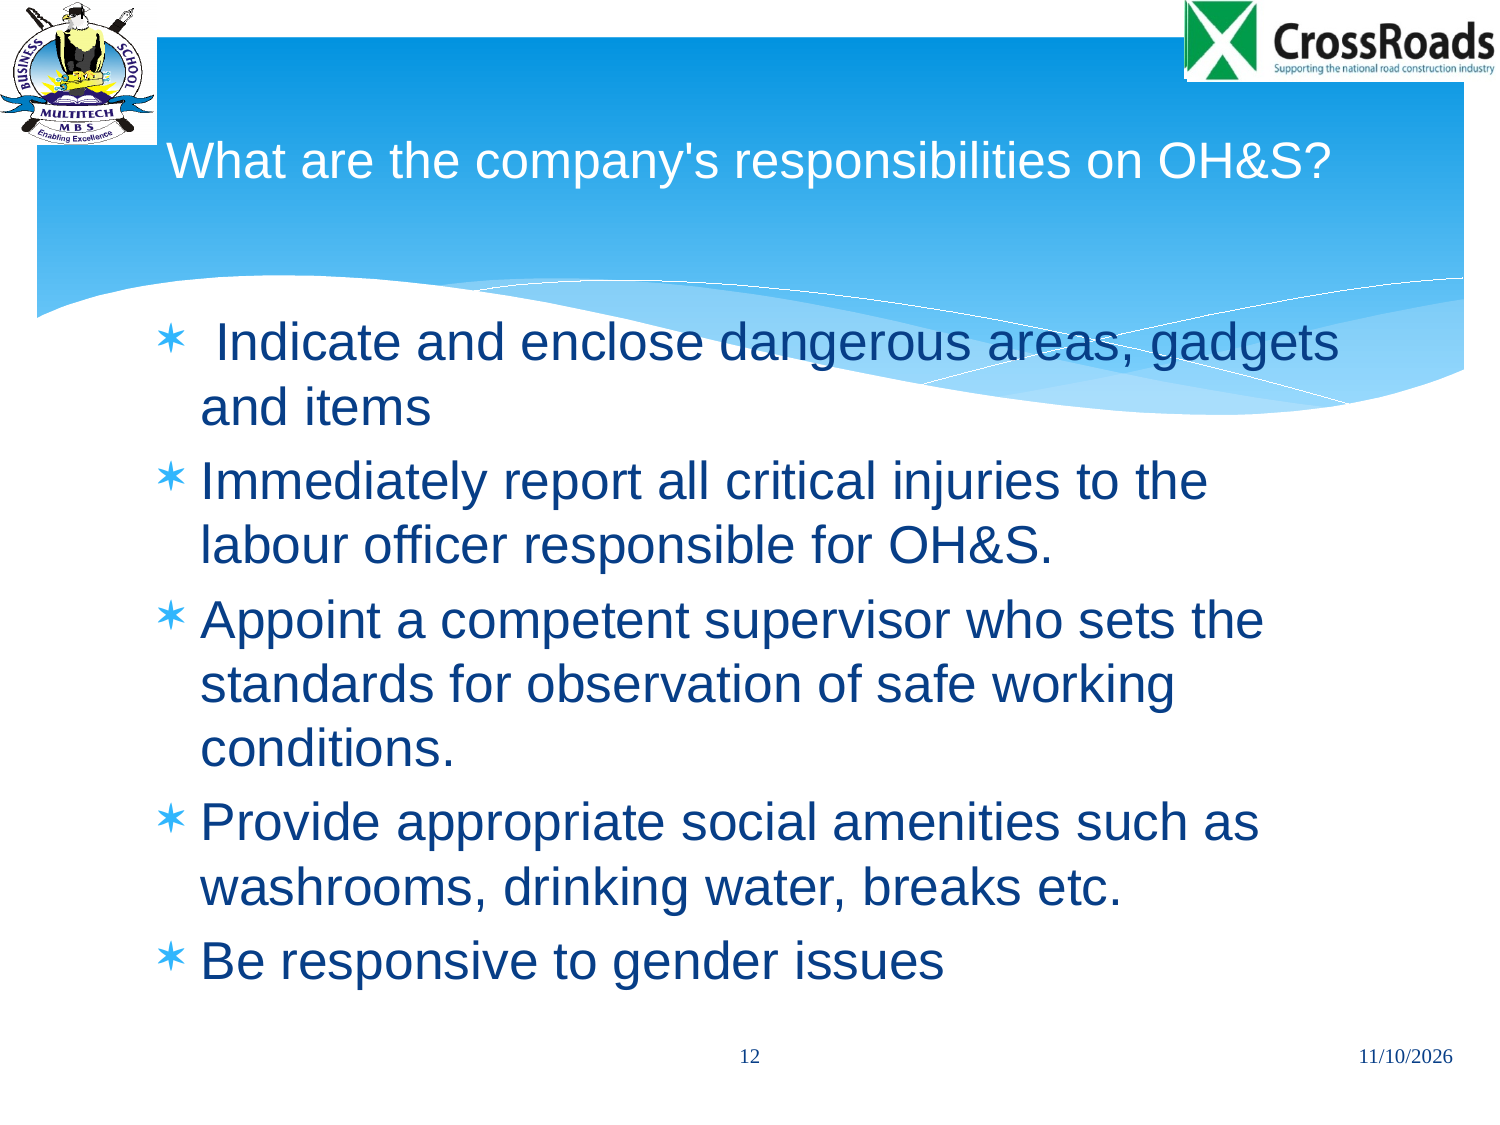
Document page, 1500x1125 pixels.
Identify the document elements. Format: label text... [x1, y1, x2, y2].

picture [1184, 0, 1496, 82]
list Indicate and enclose dangerous areas, gadgets and items Immediately report all critical injuries to the labour officer responsible for OH&S. Appoint a competent supervisor who sets the standards for observation of safe working conditions. Provide appropriate social amenities such as washrooms, drinking water, breaks etc. Be responsive to gender issues [143, 299, 1359, 1005]
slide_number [847, 1025, 1469, 1086]
title What are the company's responsibilities on OH&S? [75, 55, 1425, 261]
slide_number 12 [654, 1025, 846, 1086]
